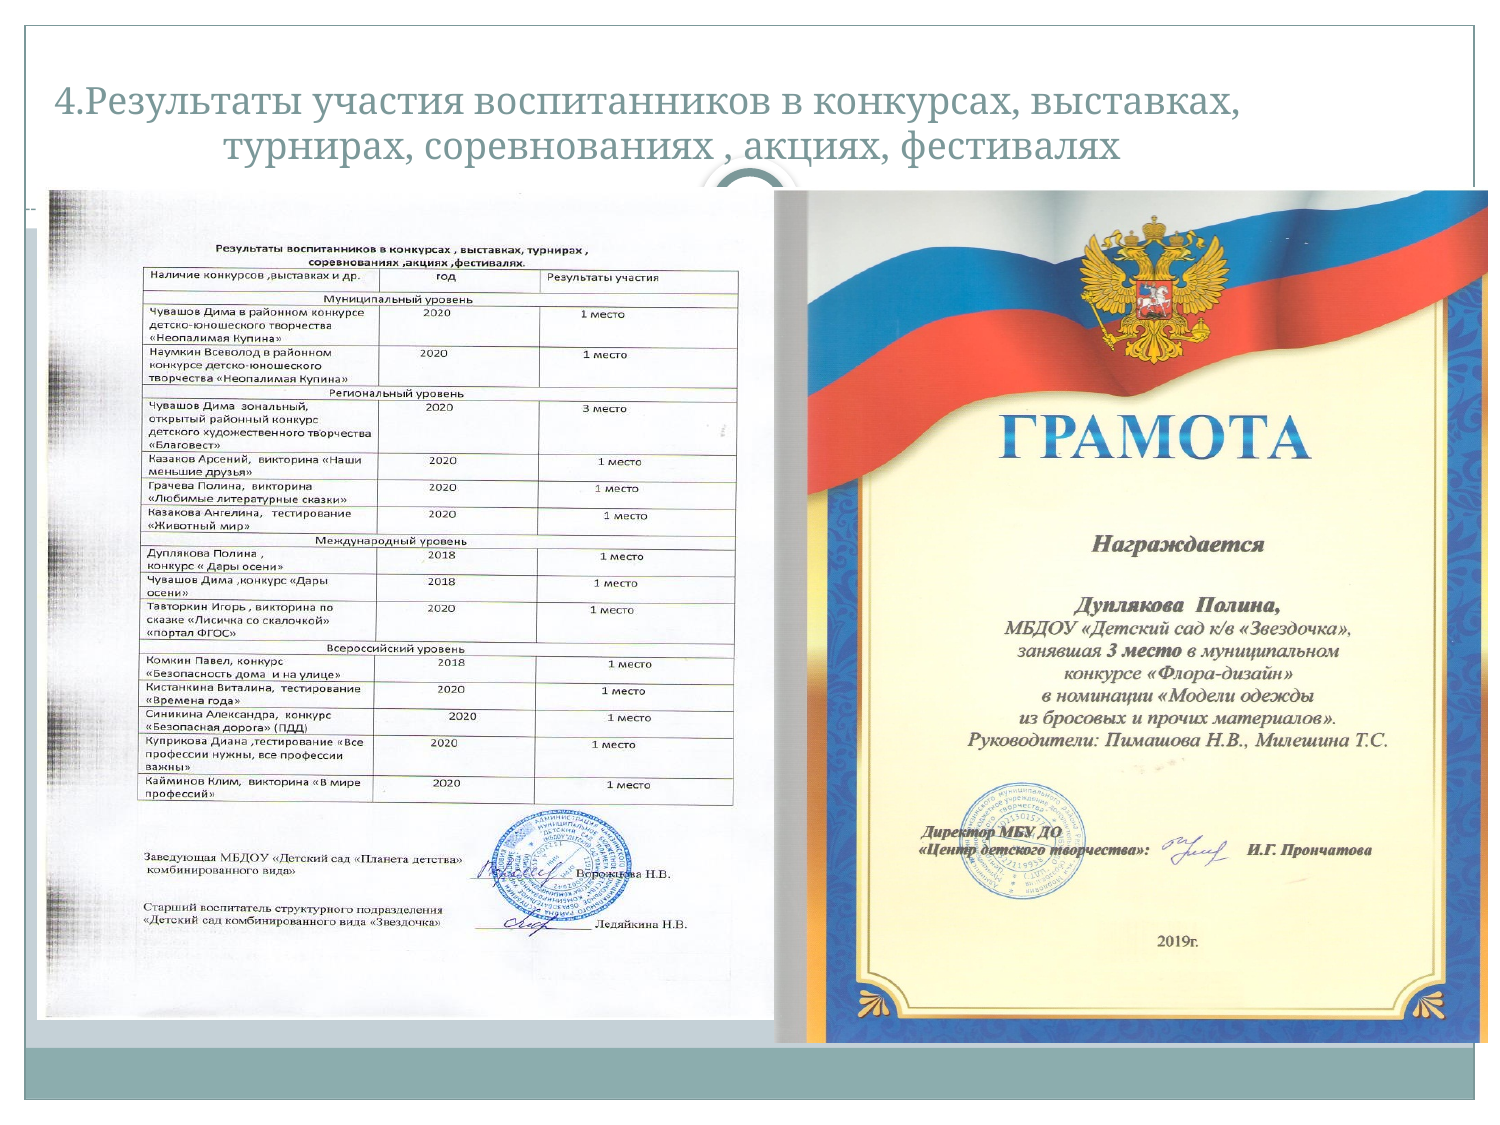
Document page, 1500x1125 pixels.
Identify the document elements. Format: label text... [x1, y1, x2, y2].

picture [37, 187, 1488, 1044]
title 4.Результаты участия воспитанников в конкурсах, выставках, турнирах, соревнованиях , акциях, фестивалях [37, 0, 1288, 175]
